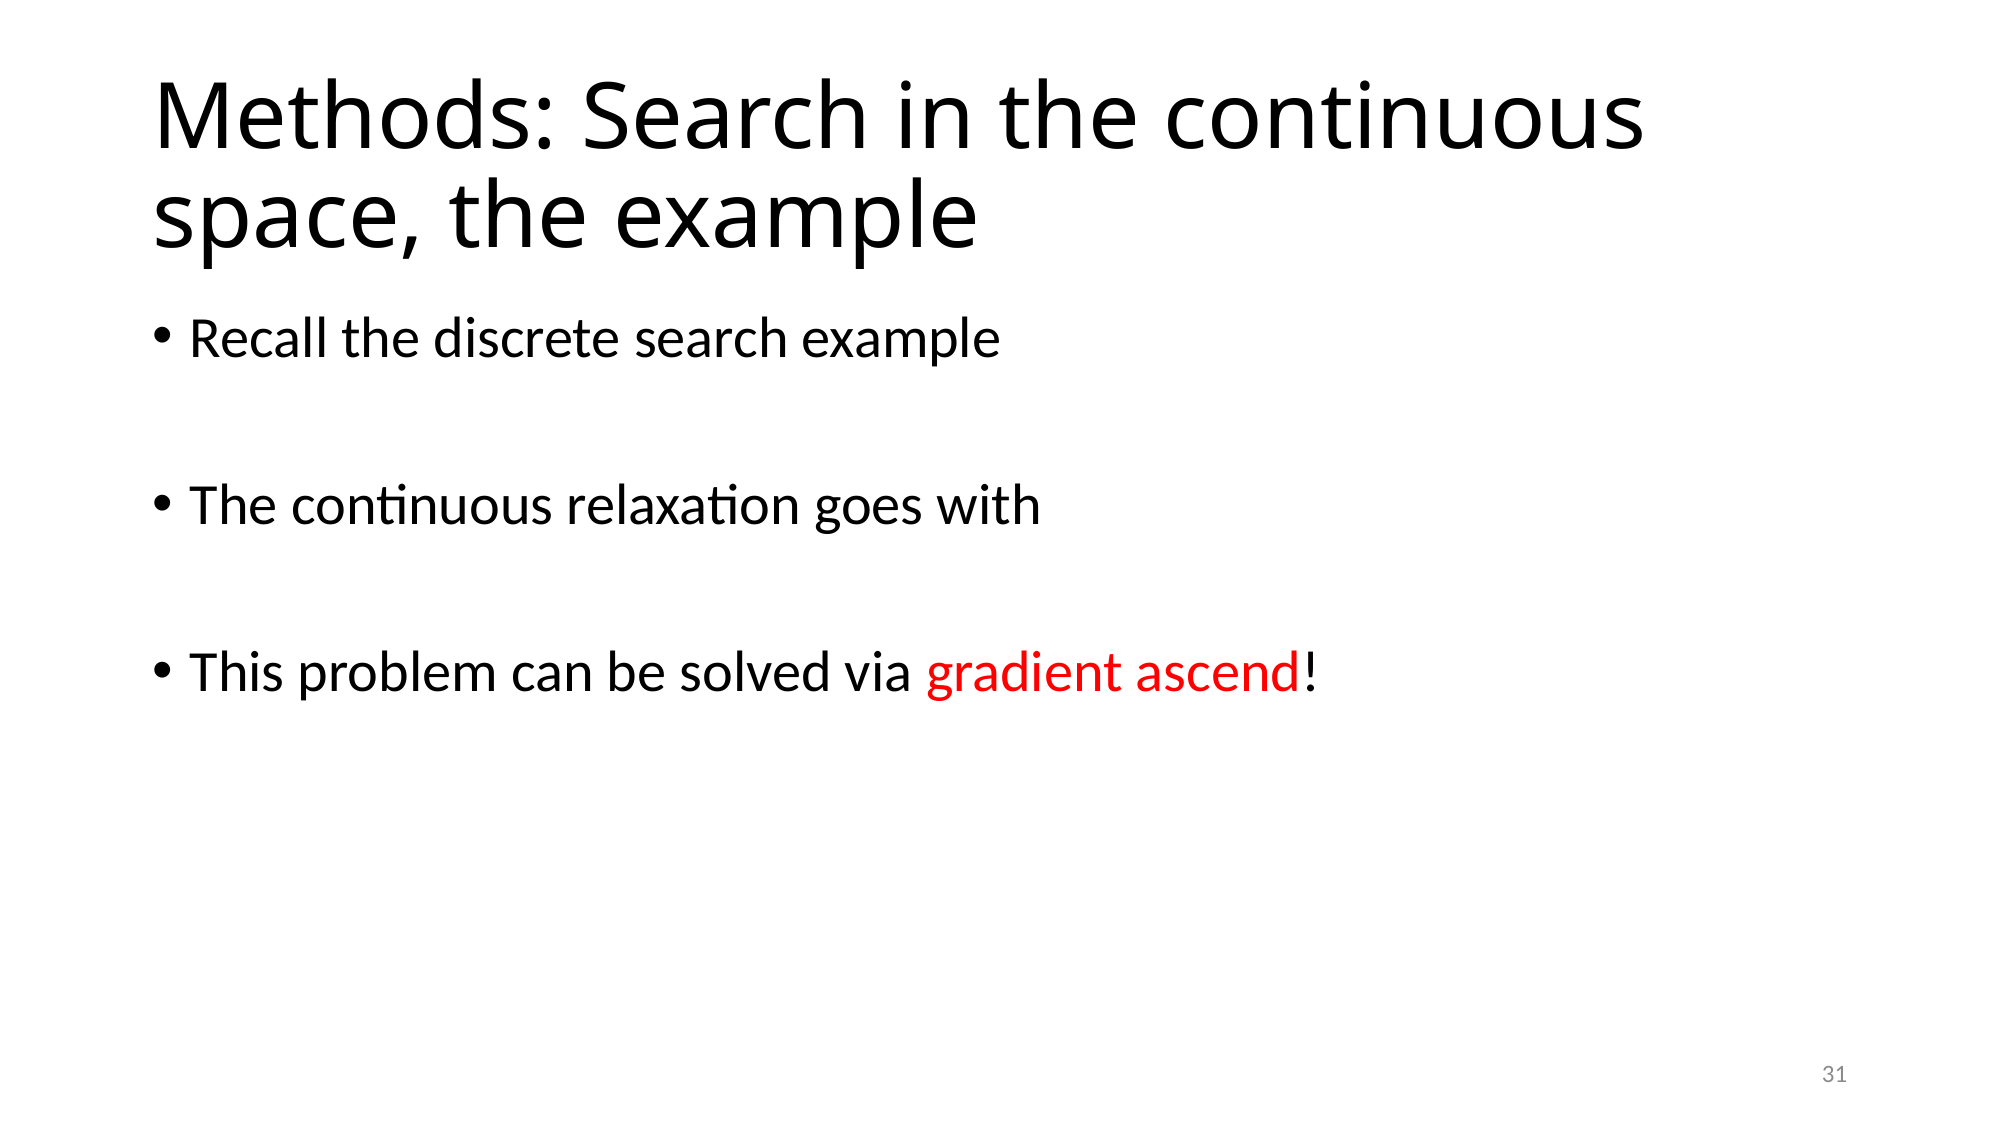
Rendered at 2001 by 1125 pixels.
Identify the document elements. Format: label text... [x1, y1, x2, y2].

title Methods: Search in the continuous space, the example [137, 59, 1863, 278]
slide_number 31 [1412, 1042, 1863, 1103]
